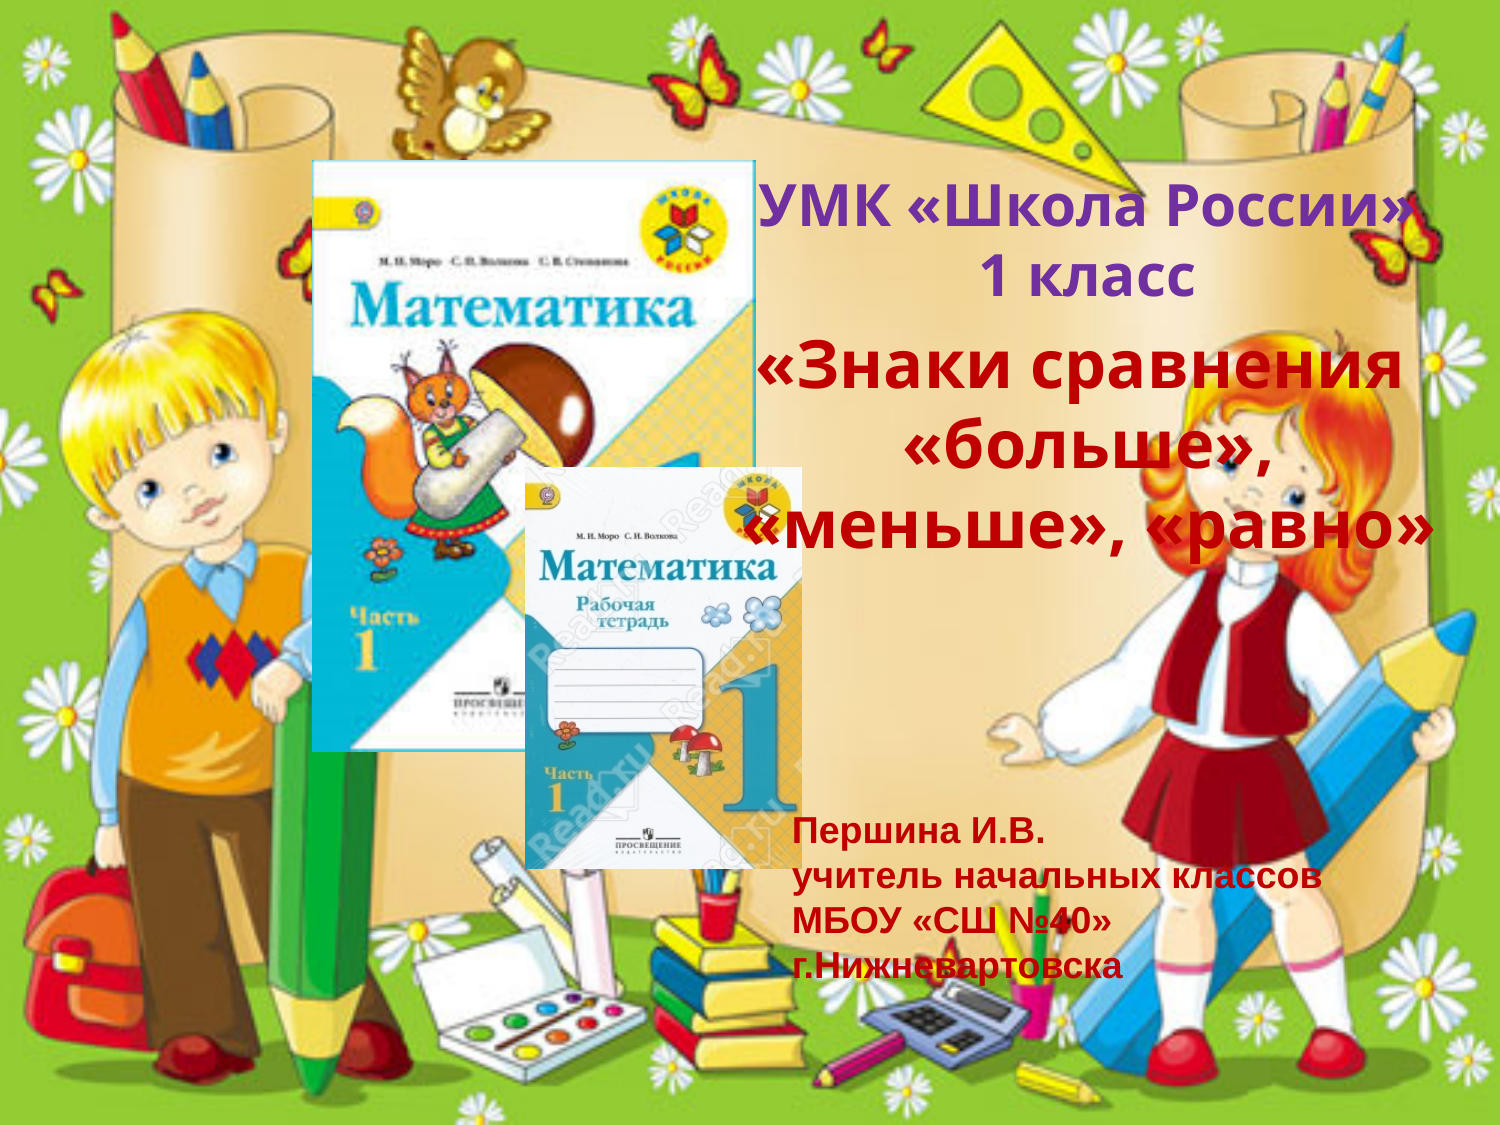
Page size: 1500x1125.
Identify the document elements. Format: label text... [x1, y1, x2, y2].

text_box Першина И.В. учитель начальных классов МБОУ «СШ №40» г.Нижневартовска [777, 798, 1349, 994]
text_box «Знаки сравнения «больше», «меньше», «равно» [762, 314, 1464, 569]
picture [0, 0, 1500, 1125]
text_box УМК «Школа России» 1 класс [758, 160, 1432, 314]
